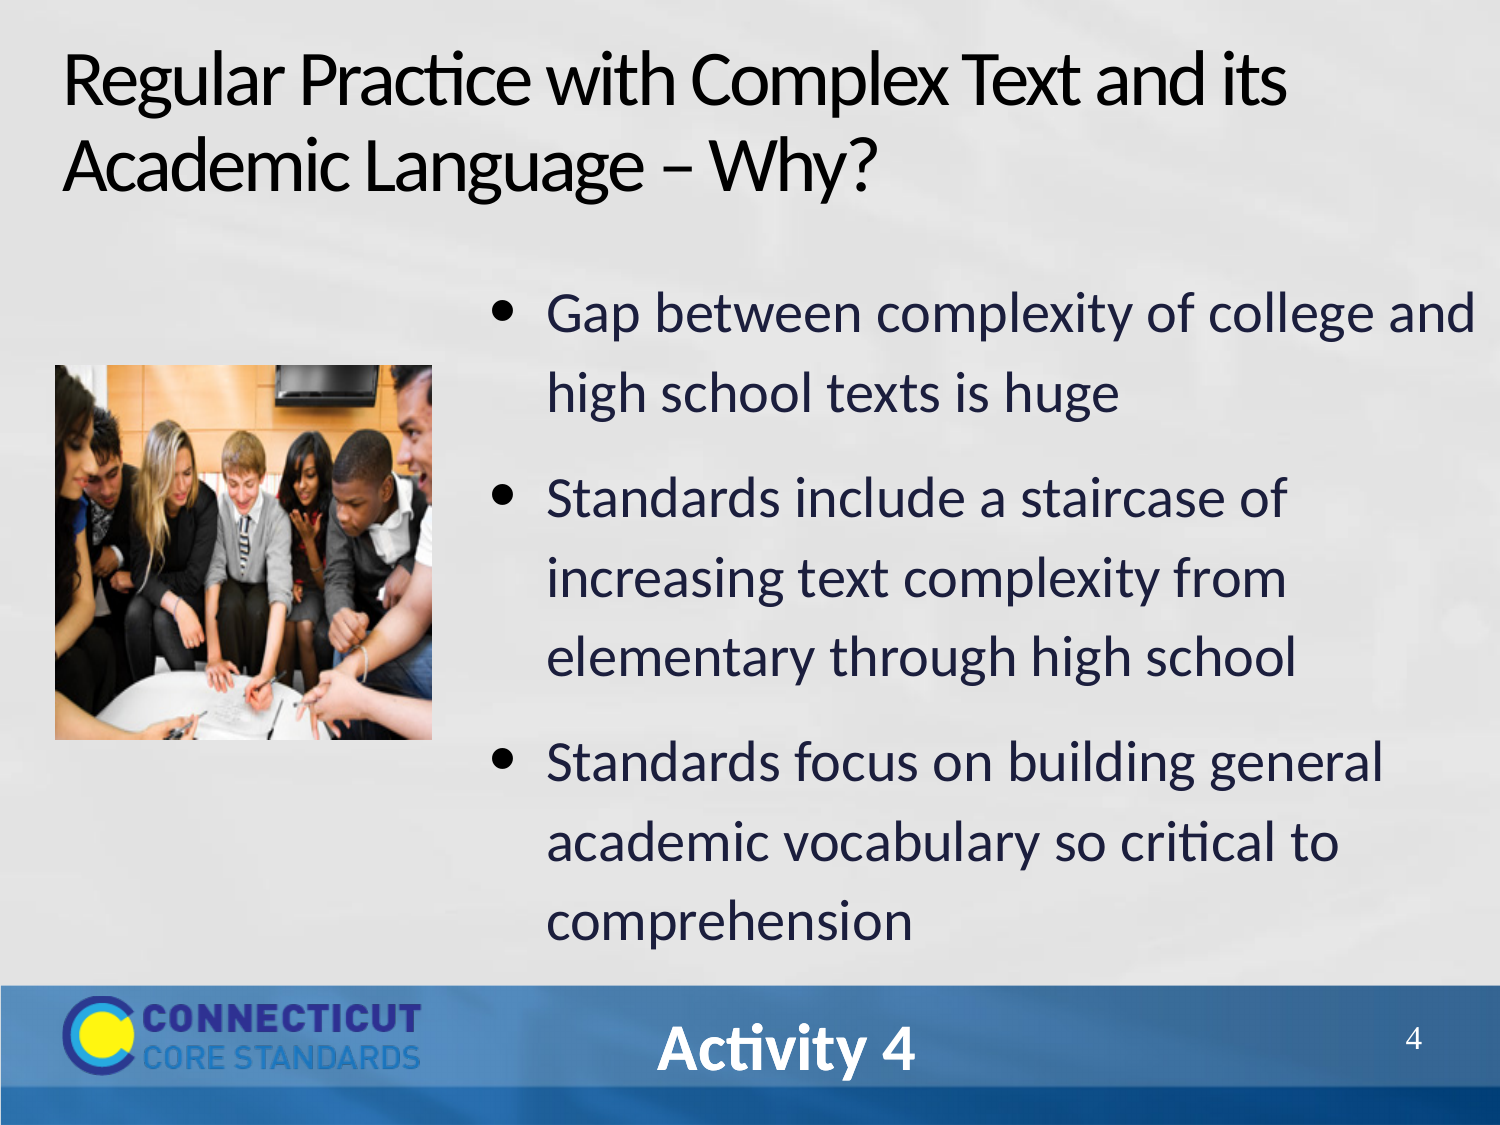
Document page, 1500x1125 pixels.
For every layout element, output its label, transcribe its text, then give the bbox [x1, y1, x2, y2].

title Regular Practice with Complex Text and its Academic Language – Why? [62, 37, 1438, 210]
text_box Gap between complexity of college and high school texts is huge Standards include a staircase of increasing text complexity from elementary through high school Standards focus on building general academic vocabulary so critical to comprehension [474, 257, 1500, 960]
slide_number 46 [1075, 996, 1438, 1076]
footer [62, 996, 424, 1076]
picture [2, 986, 1500, 1125]
picture [0, 0, 1500, 985]
